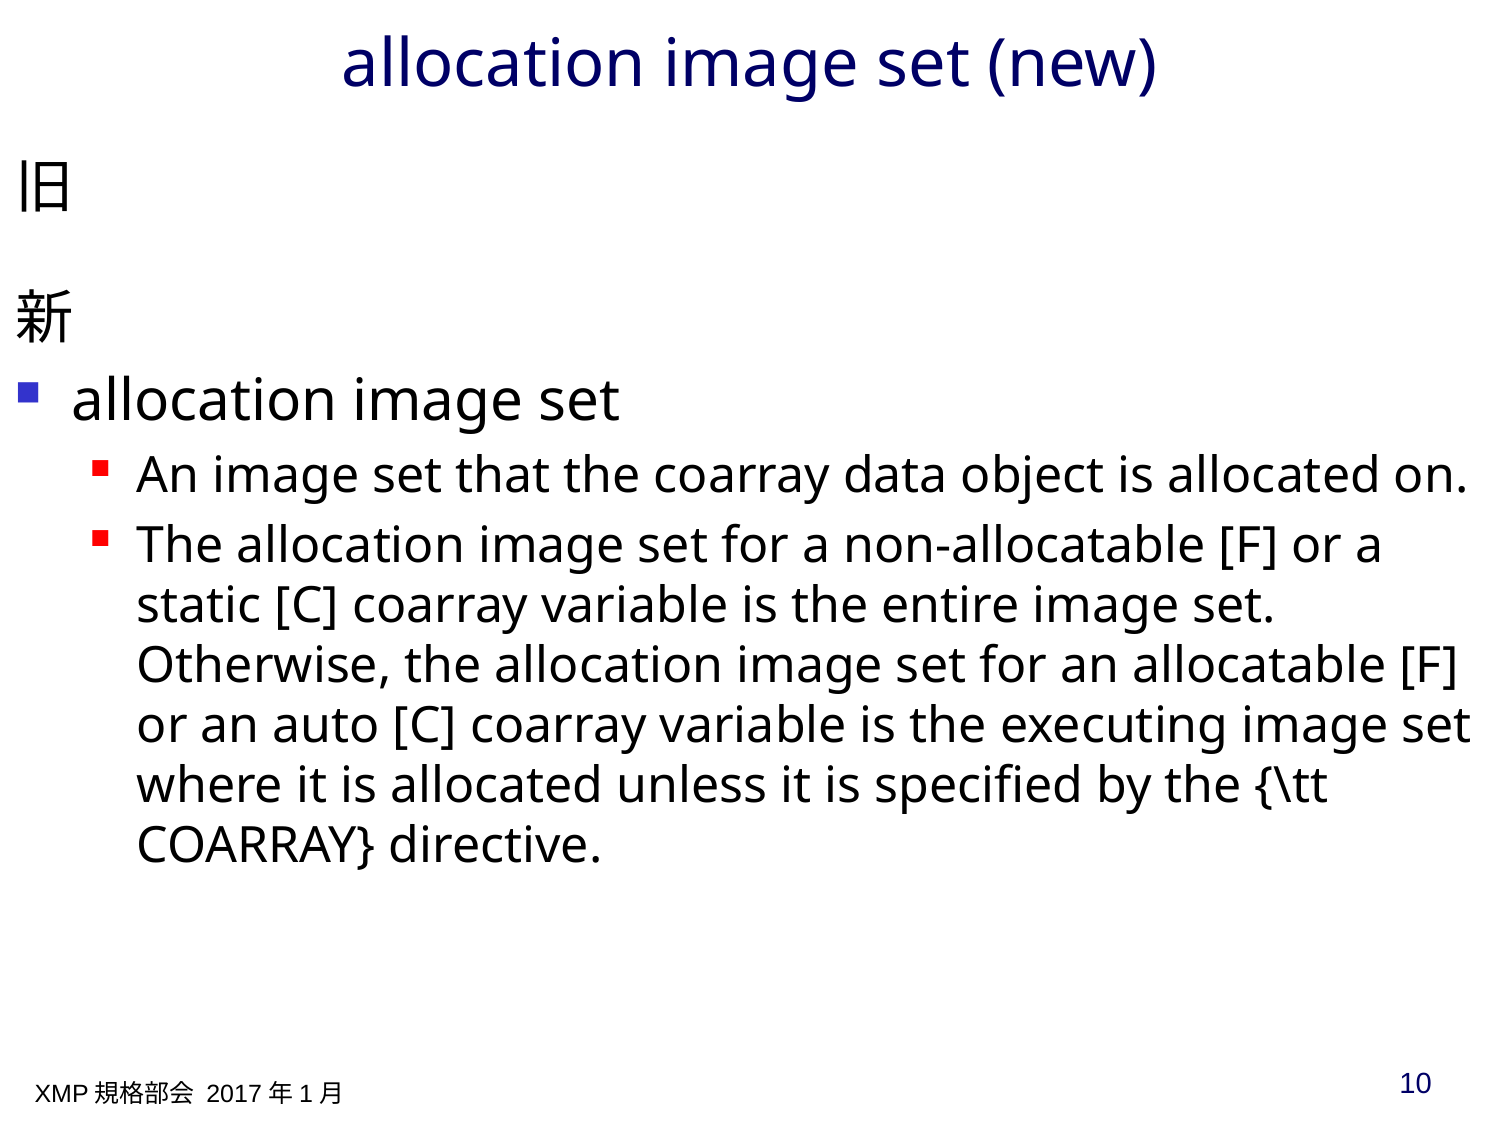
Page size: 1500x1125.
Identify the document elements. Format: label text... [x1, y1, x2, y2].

footer XMP規格部会 2017年1月 [19, 1069, 993, 1105]
title allocation image set (new) [0, 0, 1500, 120]
slide_number 10 [1384, 1056, 1473, 1101]
list 旧 [0, 142, 1500, 251]
list 新 allocation image set An image set that the coarray data object is allocated on. The allocation image set for a non-allocatable [F] or a static [C] coarray variable is the entire image set. Otherwise, the allocation image set for an allocatable [F] or an auto [C] coarray variable is the executing image set where it is allocated unless it is specified by the {\tt COARRAY} directive. [0, 273, 1500, 1071]
